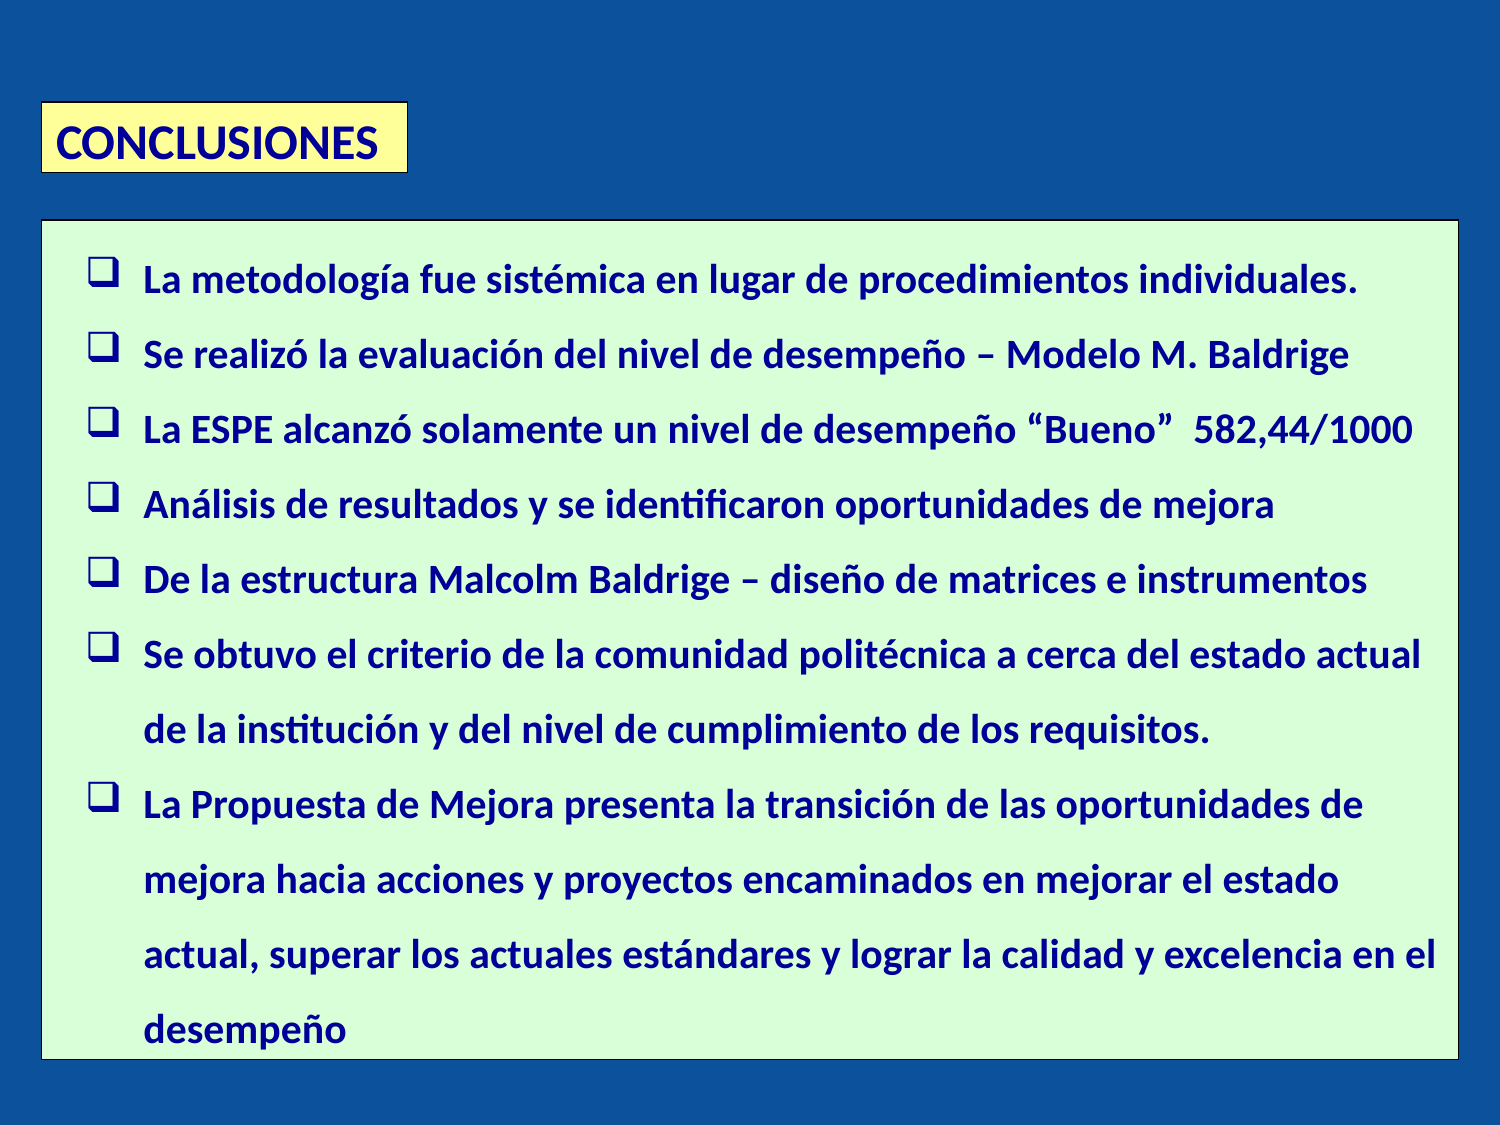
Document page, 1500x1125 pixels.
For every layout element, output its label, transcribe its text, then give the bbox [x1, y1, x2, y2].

text_box La metodología fue sistémica en lugar de procedimientos individuales. Se realizó la evaluación del nivel de desempeño – Modelo M. Baldrige La ESPE alcanzó solamente un nivel de desempeño “Bueno” 582,44/1000 Análisis de resultados y se identificaron oportunidades de mejora De la estructura Malcolm Baldrige – diseño de matrices e instrumentos Se obtuvo el criterio de la comunidad politécnica a cerca del estado actual de la institución y del nivel de cumplimiento de los requisitos. La Propuesta de Mejora presenta la transición de las oportunidades de mejora hacia acciones y proyectos encaminados en mejorar el estado actual, superar los actuales estándares y lograr la calidad y excelencia en el desempeño [41, 219, 1459, 1060]
text_box CONCLUSIONES [41, 101, 408, 173]
